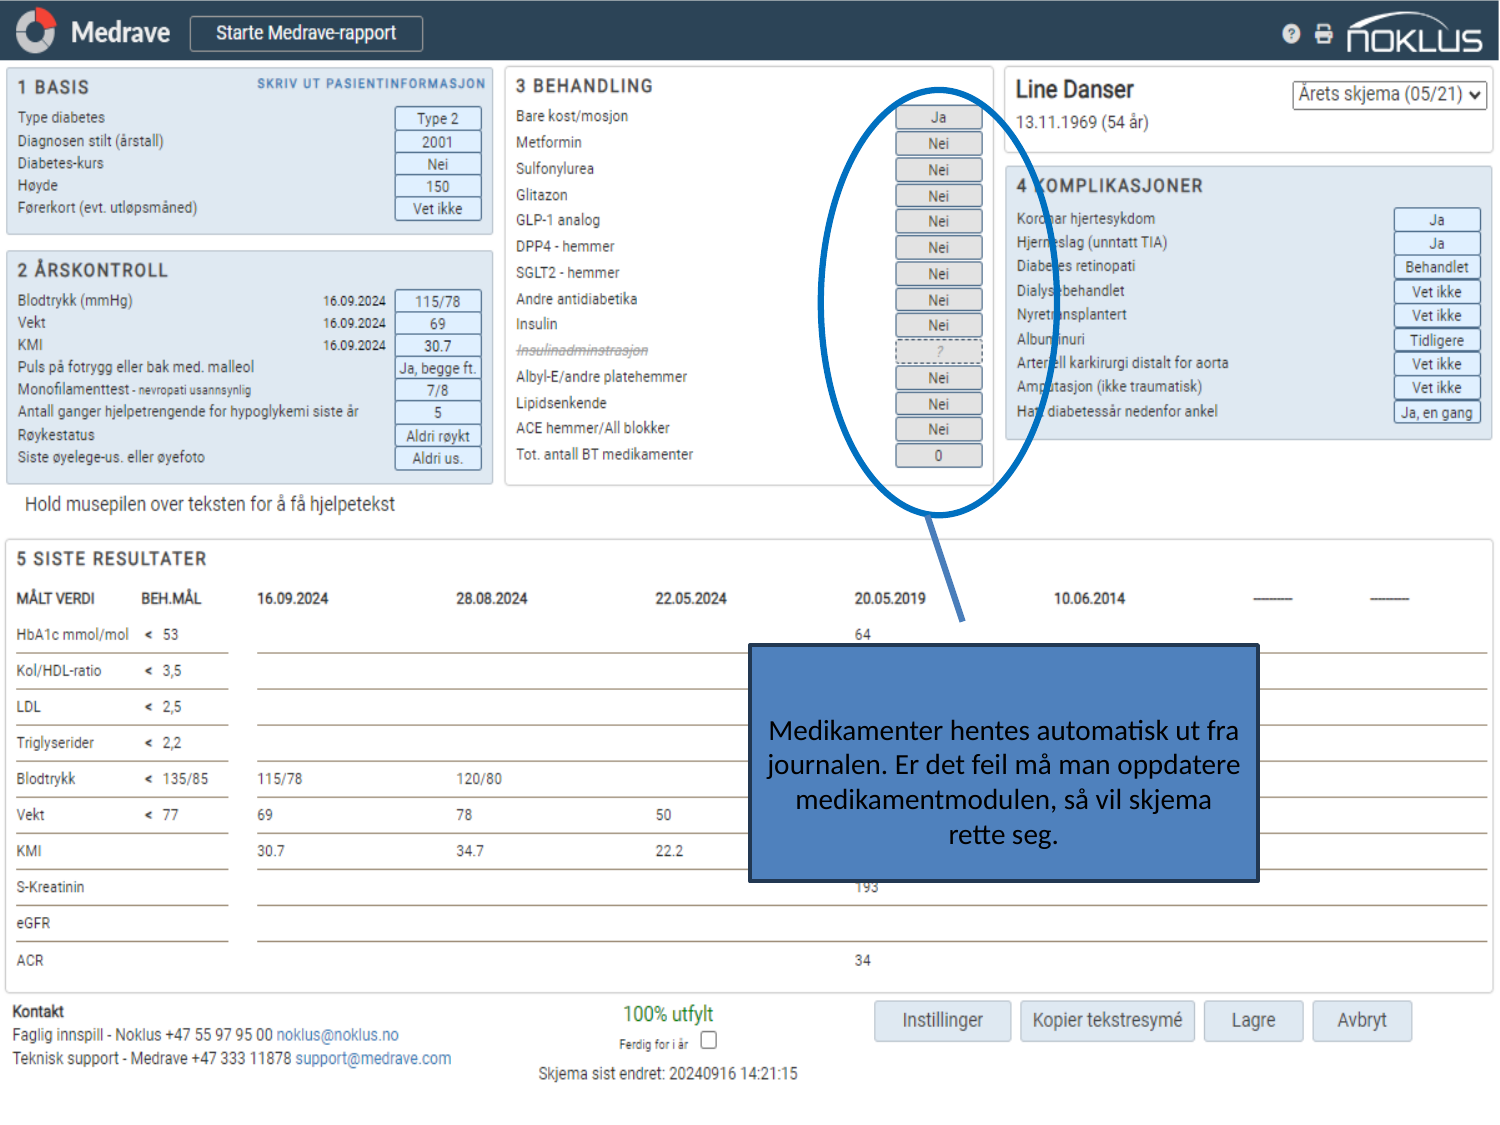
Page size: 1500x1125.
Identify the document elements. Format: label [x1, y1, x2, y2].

text_box [926, 514, 963, 622]
list [0, 0, 1500, 1124]
